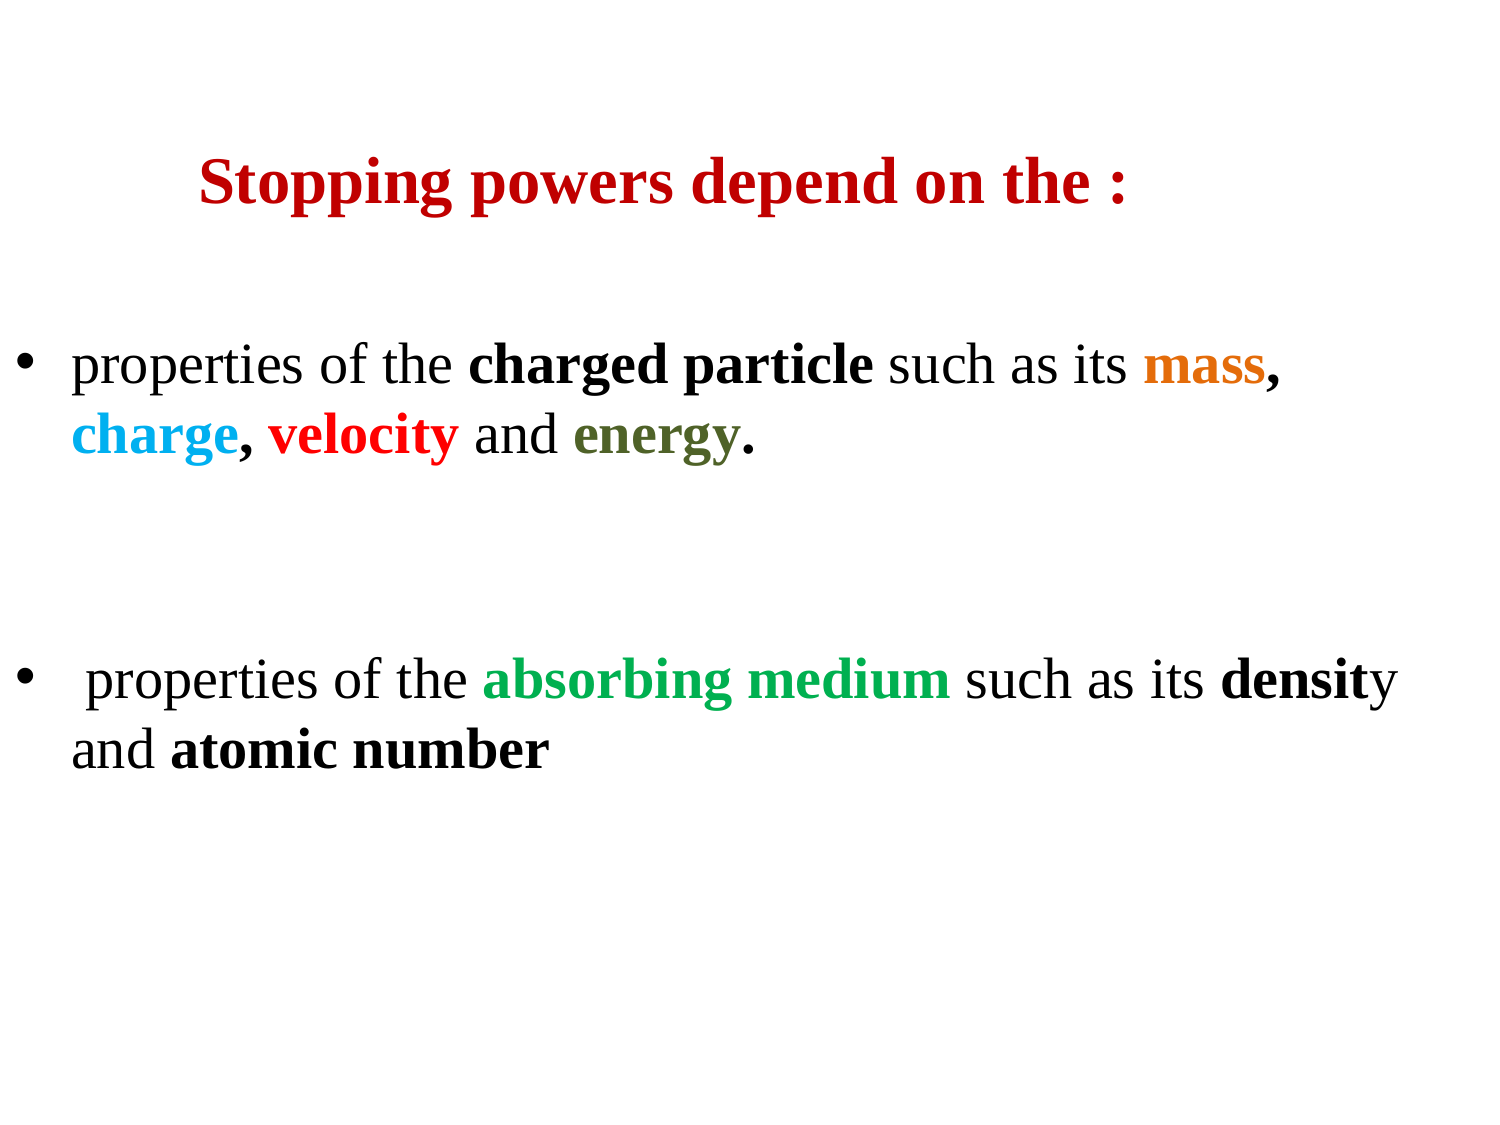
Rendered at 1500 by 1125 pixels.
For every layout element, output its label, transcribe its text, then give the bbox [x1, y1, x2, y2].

list properties of the charged particle such as its mass, charge, velocity and energy. properties of the absorbing medium such as its density and atomic number [0, 317, 1475, 1038]
text_box Stopping powers depend on the : [149, 129, 1213, 225]
